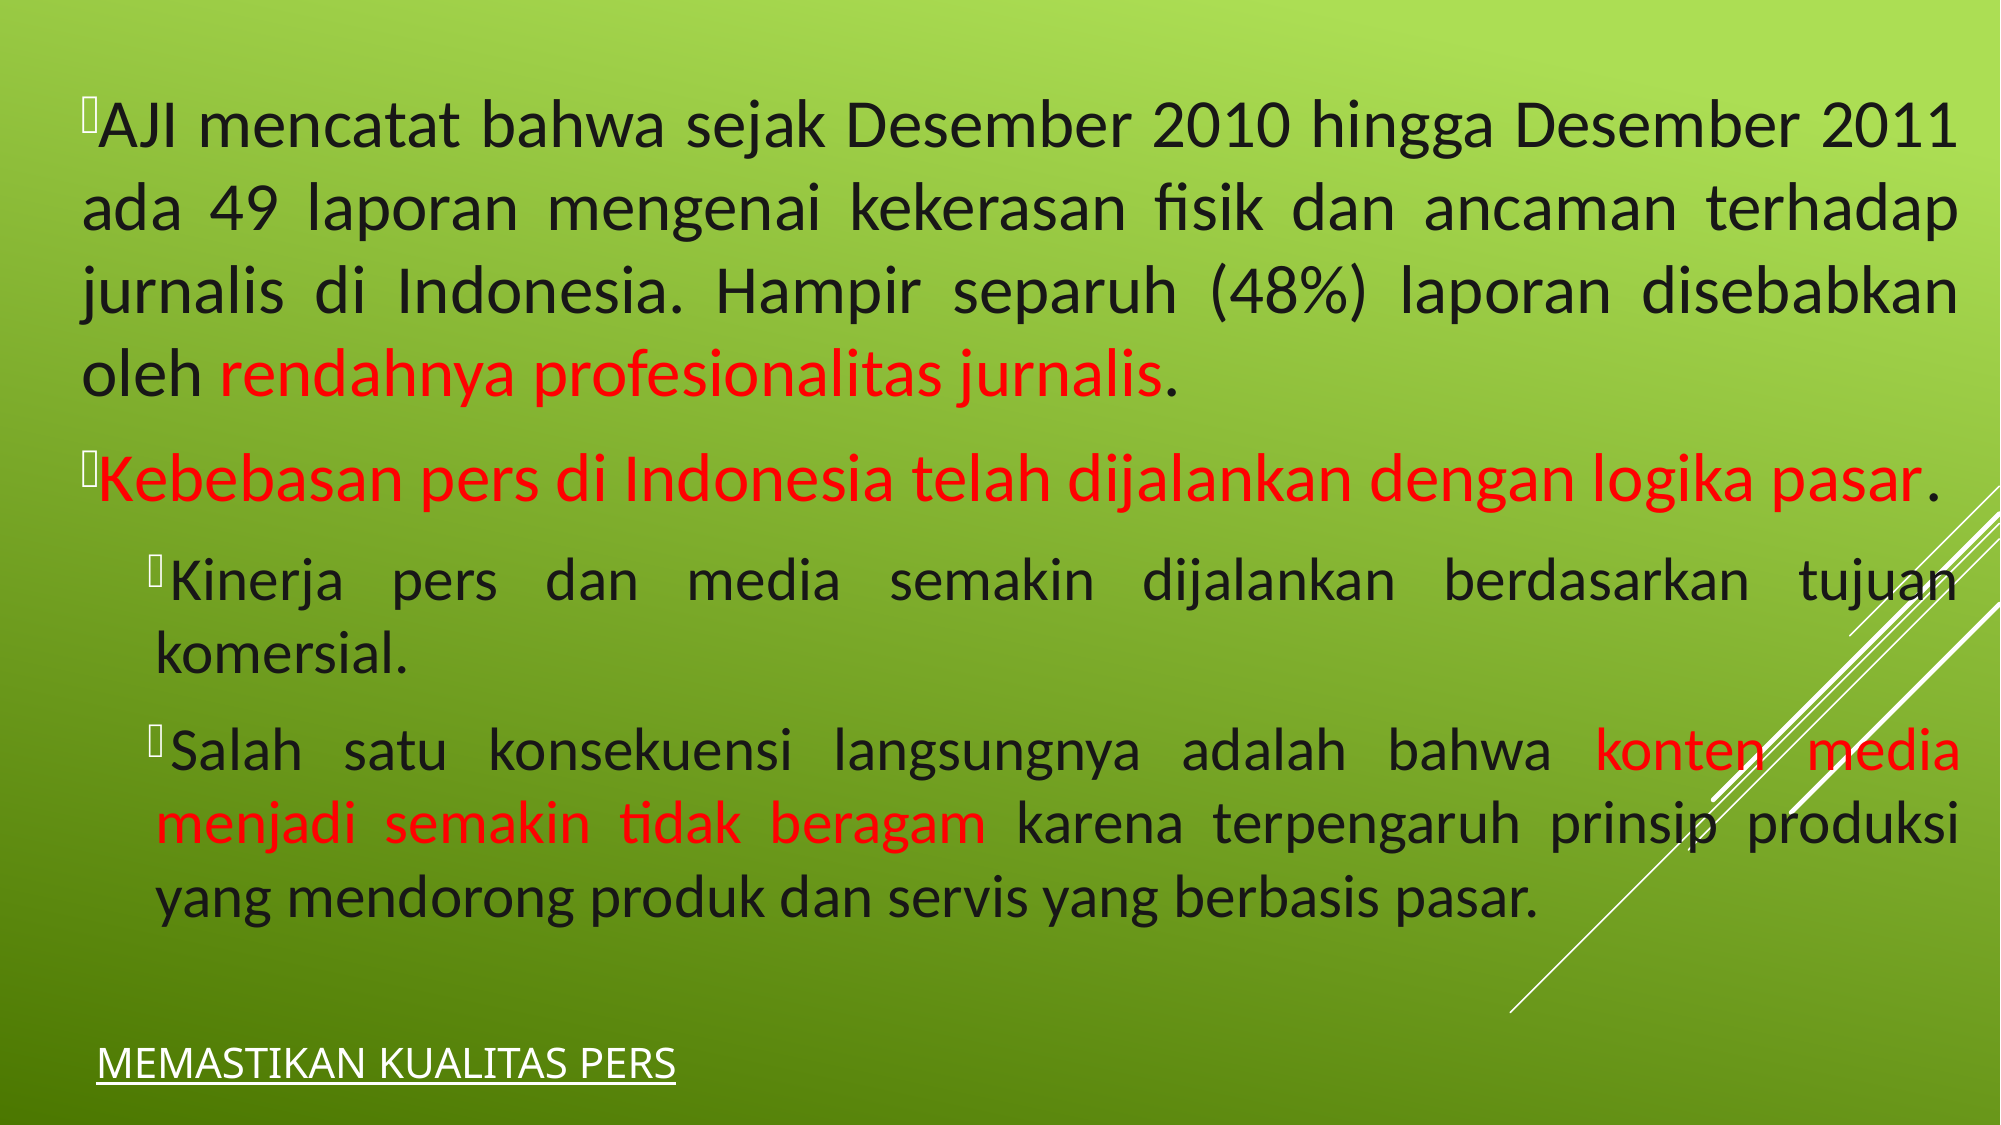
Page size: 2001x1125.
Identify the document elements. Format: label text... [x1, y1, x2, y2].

list AJI mencatat bahwa sejak Desember 2010 hingga Desember 2011 ada 49 laporan mengenai kekerasan fisik dan ancaman terhadap jurnalis di Indonesia. Hampir separuh (48%) laporan disebabkan oleh rendahnya profesionalitas jurnalis. Kebebasan pers di Indonesia telah dijalankan dengan logika pasar. Kinerja pers dan media semakin dijalankan berdasarkan tujuan komersial. Salah satu konsekuensi langsungnya adalah bahwa konten media menjadi semakin tidak beragam karena terpengaruh prinsip produksi yang mendorong produk dan servis yang berbasis pasar. [65, 30, 1977, 979]
title Memastikan Kualitas Pers [80, 979, 1483, 1095]
